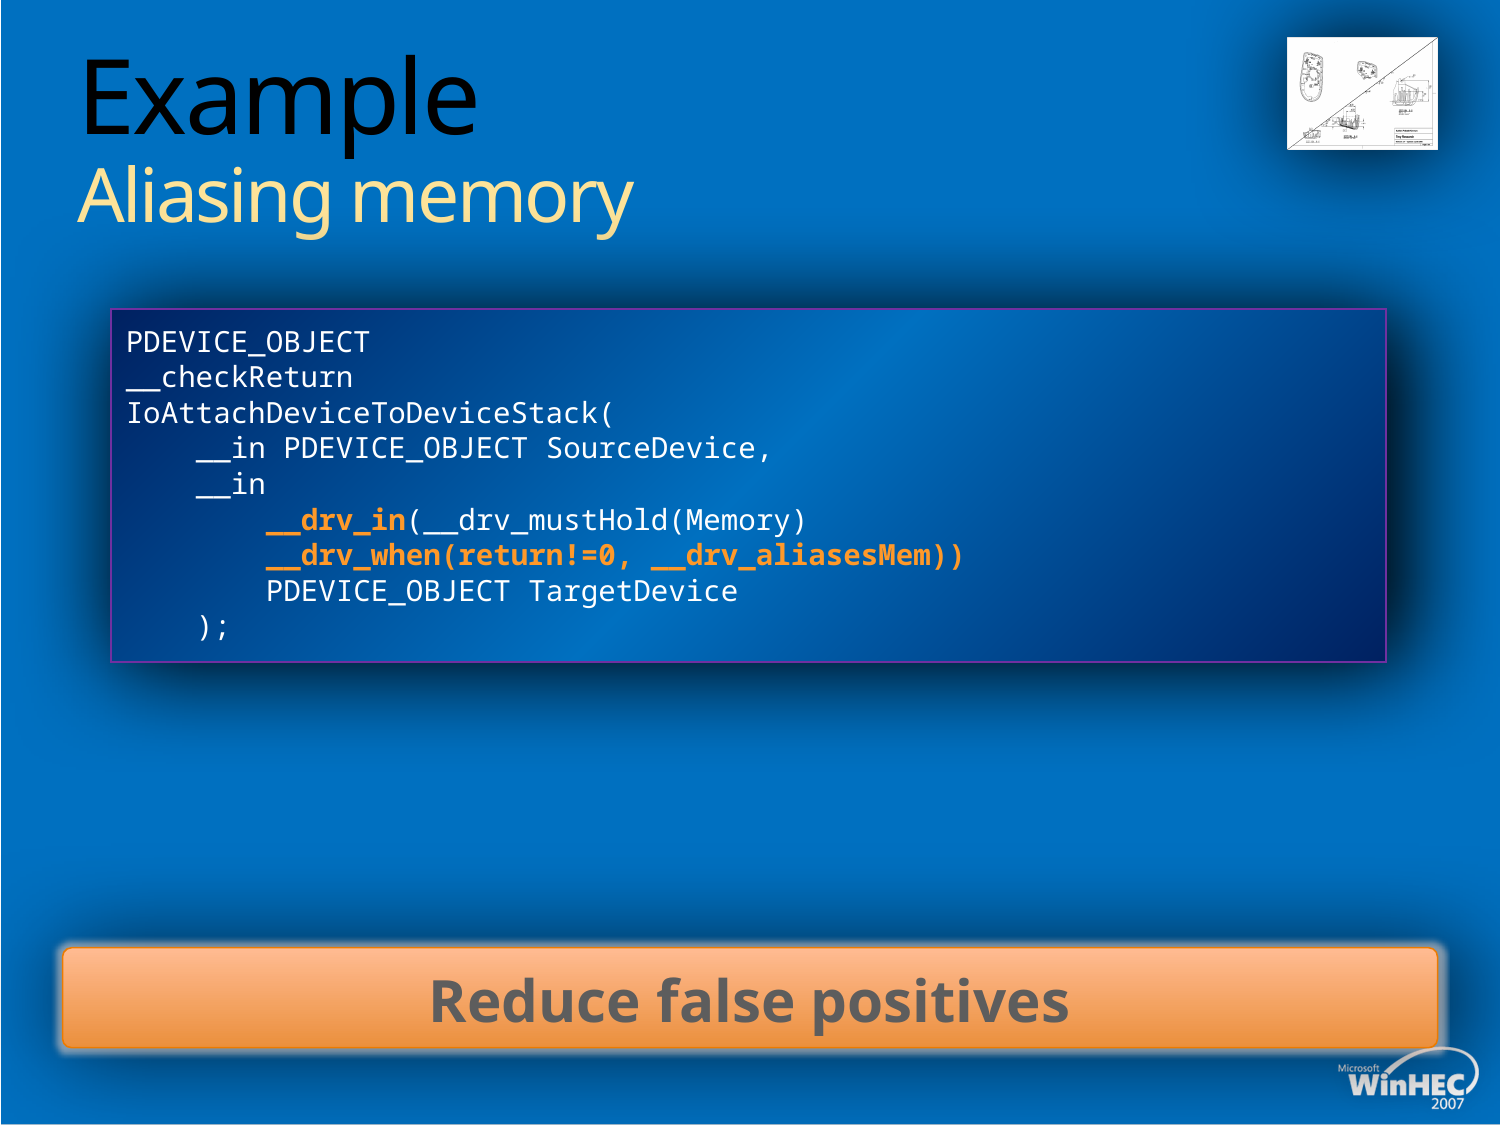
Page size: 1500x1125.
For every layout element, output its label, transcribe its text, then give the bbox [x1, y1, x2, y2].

title Example Aliasing memory [62, 37, 1251, 233]
picture [0, 0, 1500, 1125]
text_box [61, 946, 1439, 1049]
text_box PDEVICE_OBJECT __checkReturn IoAttachDeviceToDeviceStack( __in PDEVICE_OBJECT SourceDevice, __in __drv_in(__drv_mustHold(Memory) __drv_when(return!=0, __drv_aliasesMem)) PDEVICE_OBJECT TargetDevice ); [110, 309, 1386, 662]
text_box Reduce false positives [387, 956, 1113, 1042]
